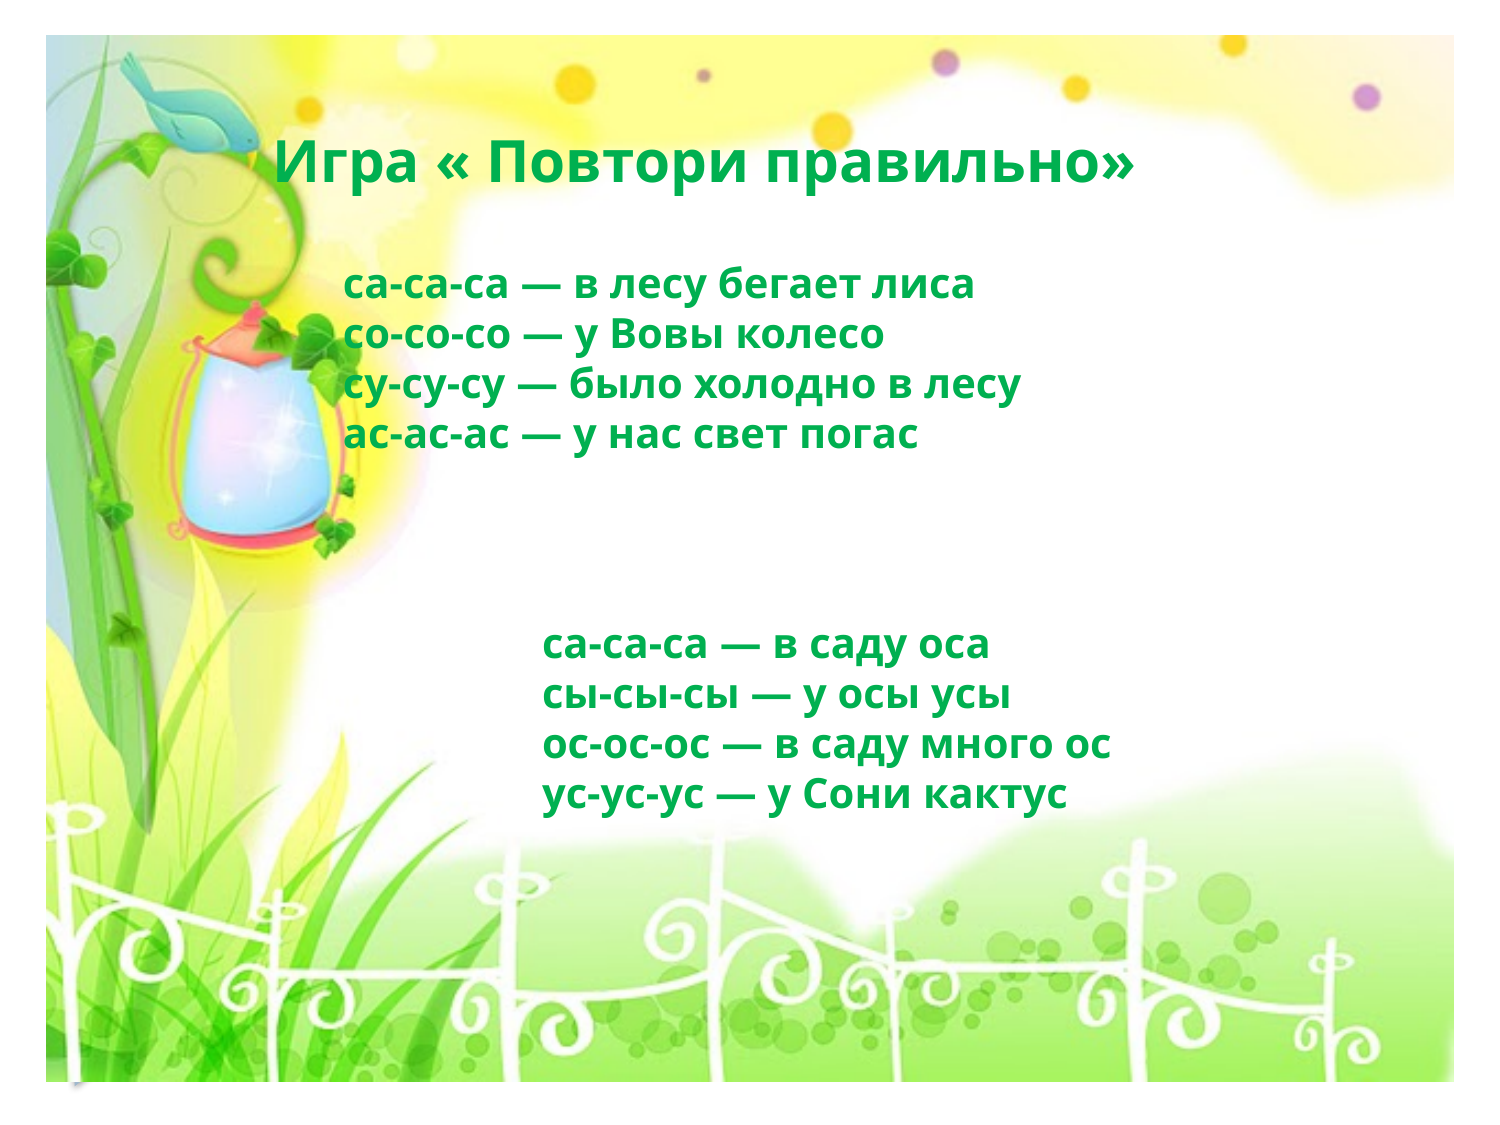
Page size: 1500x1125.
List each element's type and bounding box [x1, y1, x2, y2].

picture [46, 34, 1454, 1083]
